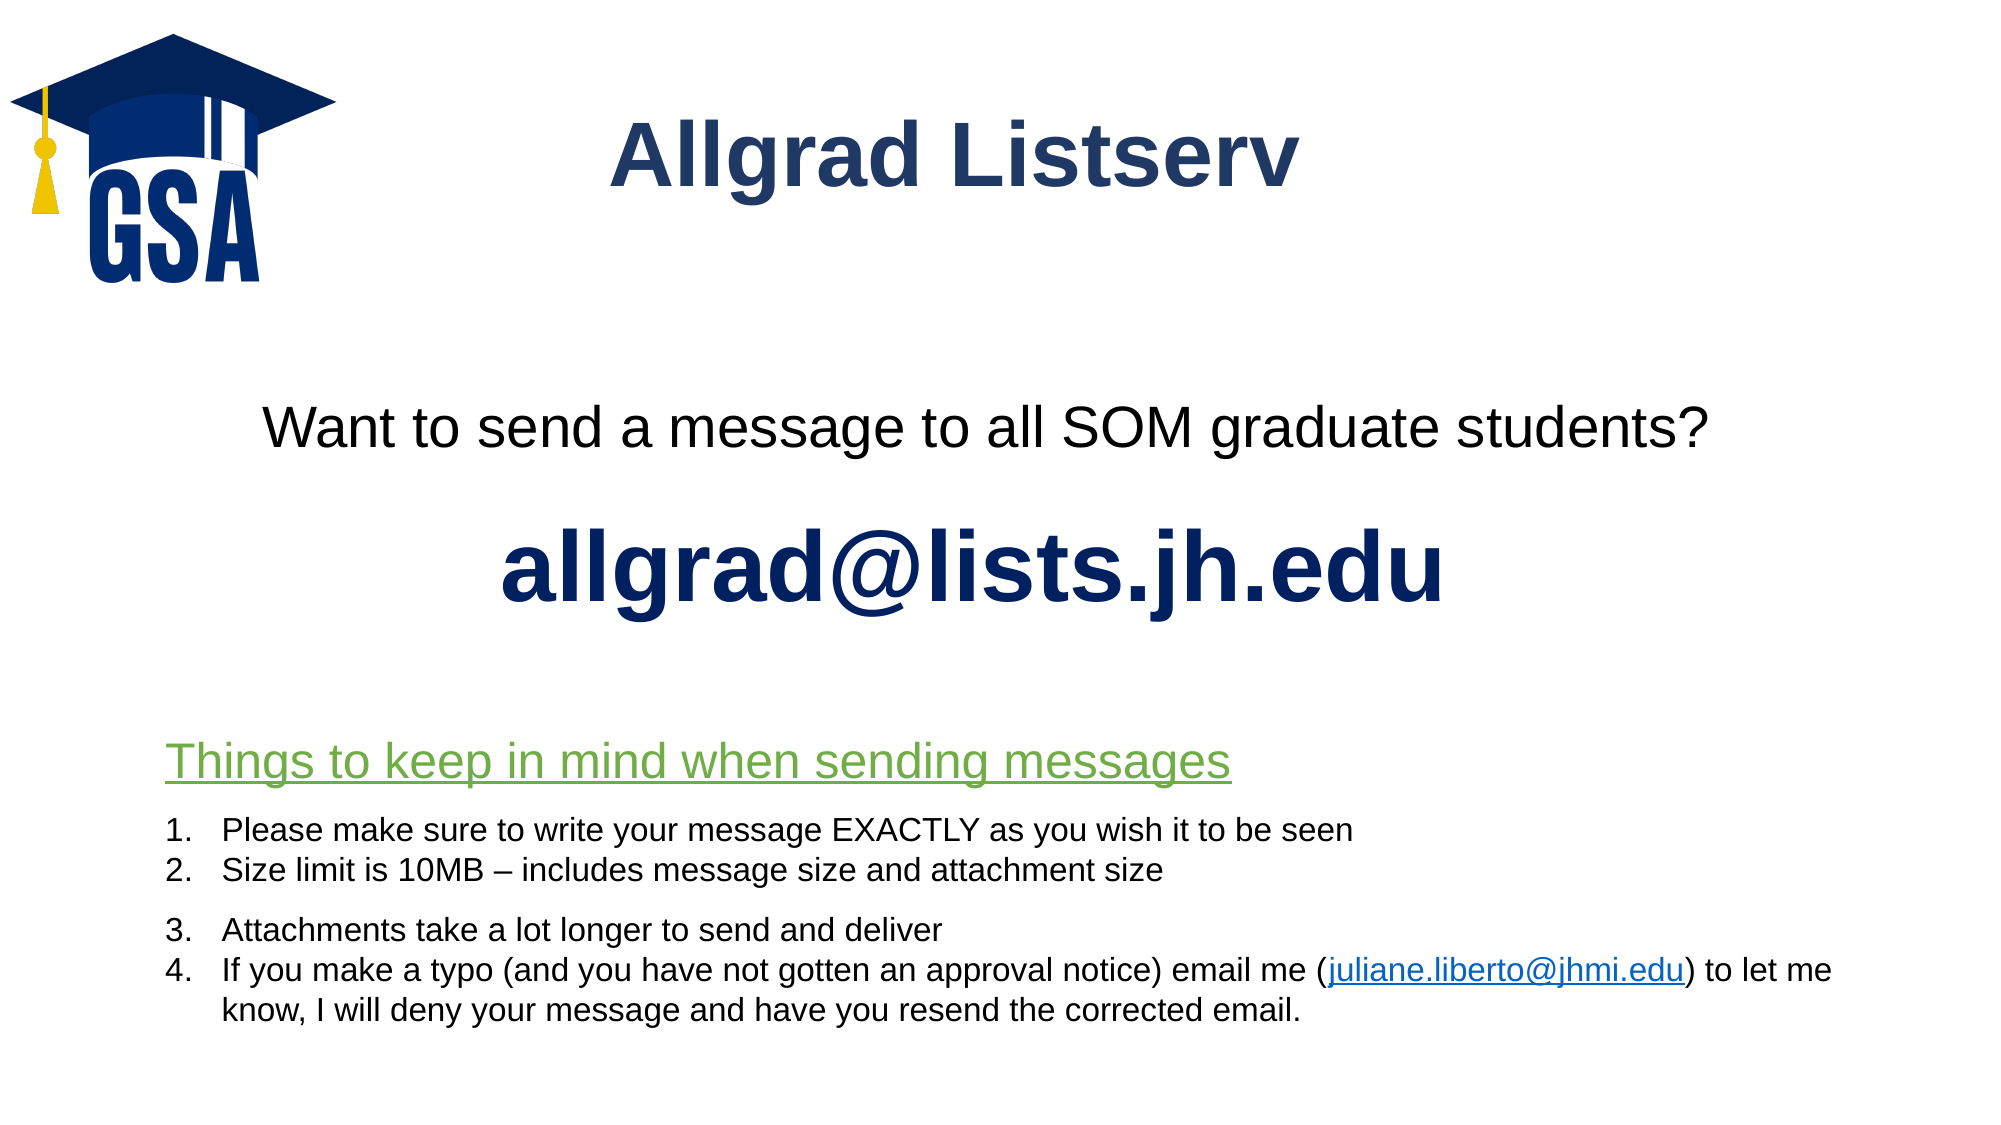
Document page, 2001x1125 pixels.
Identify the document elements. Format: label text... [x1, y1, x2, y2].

text_box Want to send a message to all SOM graduate students? [247, 382, 1754, 467]
text_box Things to keep in mind when sending messages Please make sure to write your message EXACTLY as you wish it to be seen Size limit is 10MB – includes message size and attachment size Attachments take a lot longer to send and deliver If you make a typo (and you have not gotten an approval notice) email me (juliane.liberto@jhmi.edu) to let me know, I will deny your message and have you resend the corrected email. [150, 690, 1851, 1036]
picture [0, 0, 346, 346]
text_box Allgrad Listserv [349, 47, 1714, 266]
text_box allgrad@lists.jh.edu [485, 494, 1480, 630]
